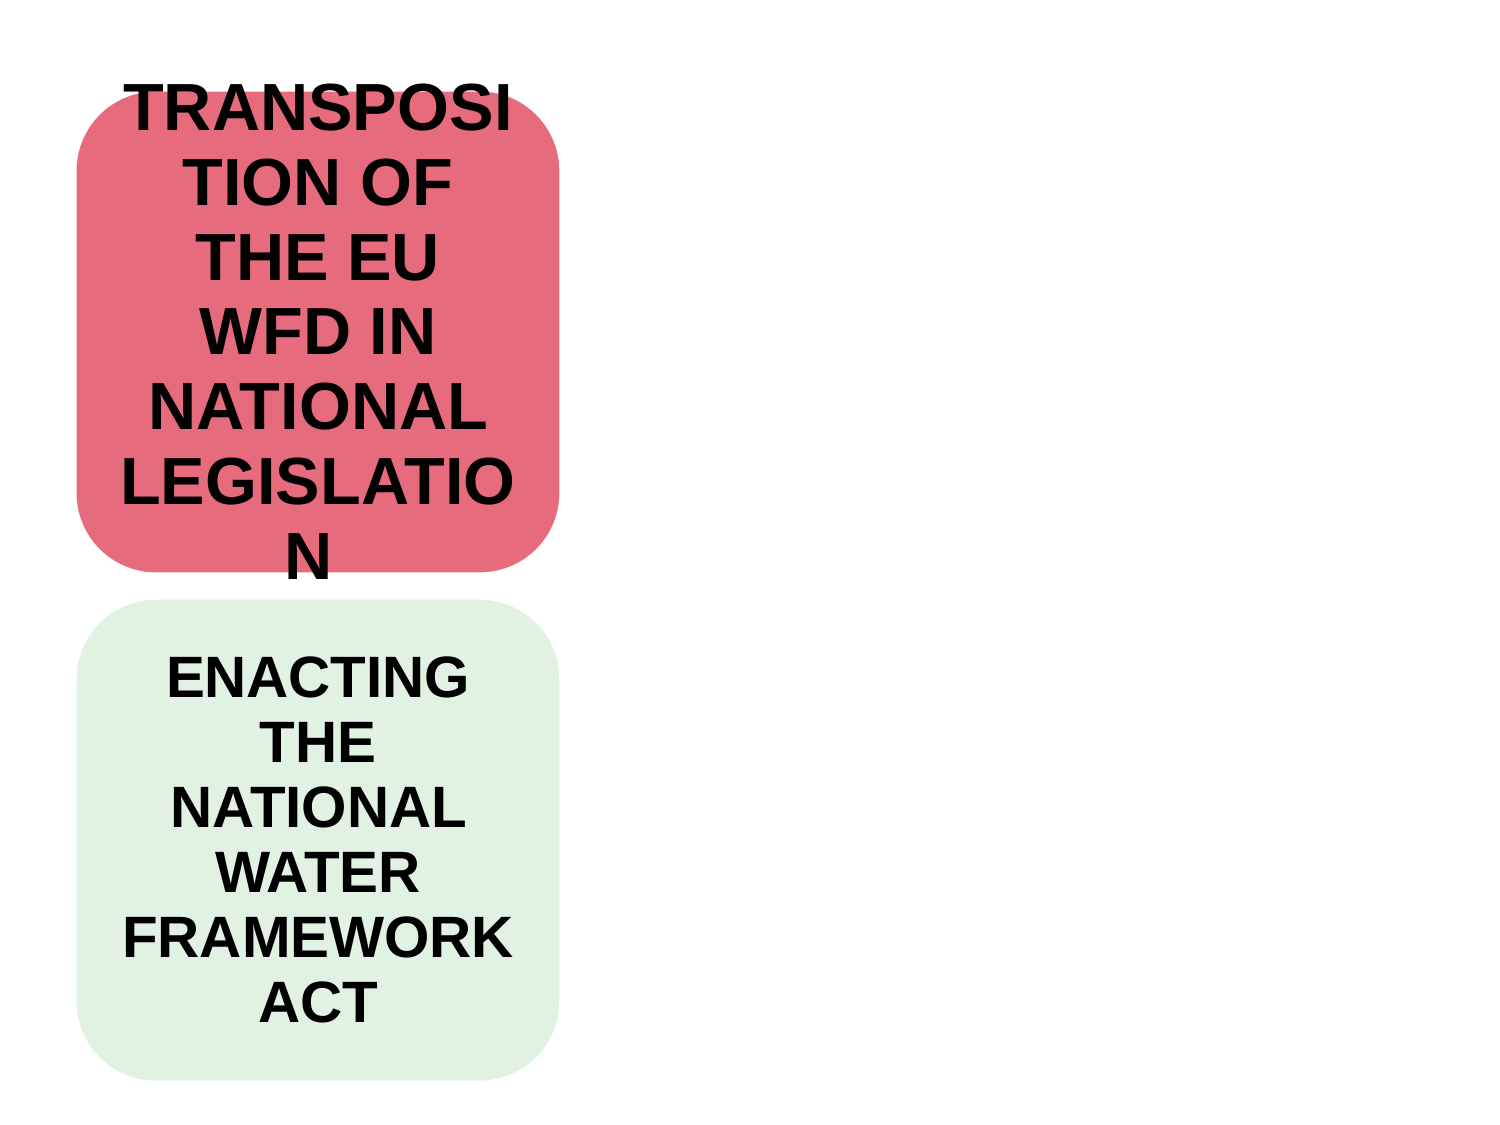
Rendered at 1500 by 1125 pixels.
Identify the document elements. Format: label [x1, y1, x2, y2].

list [74, 89, 1426, 1083]
